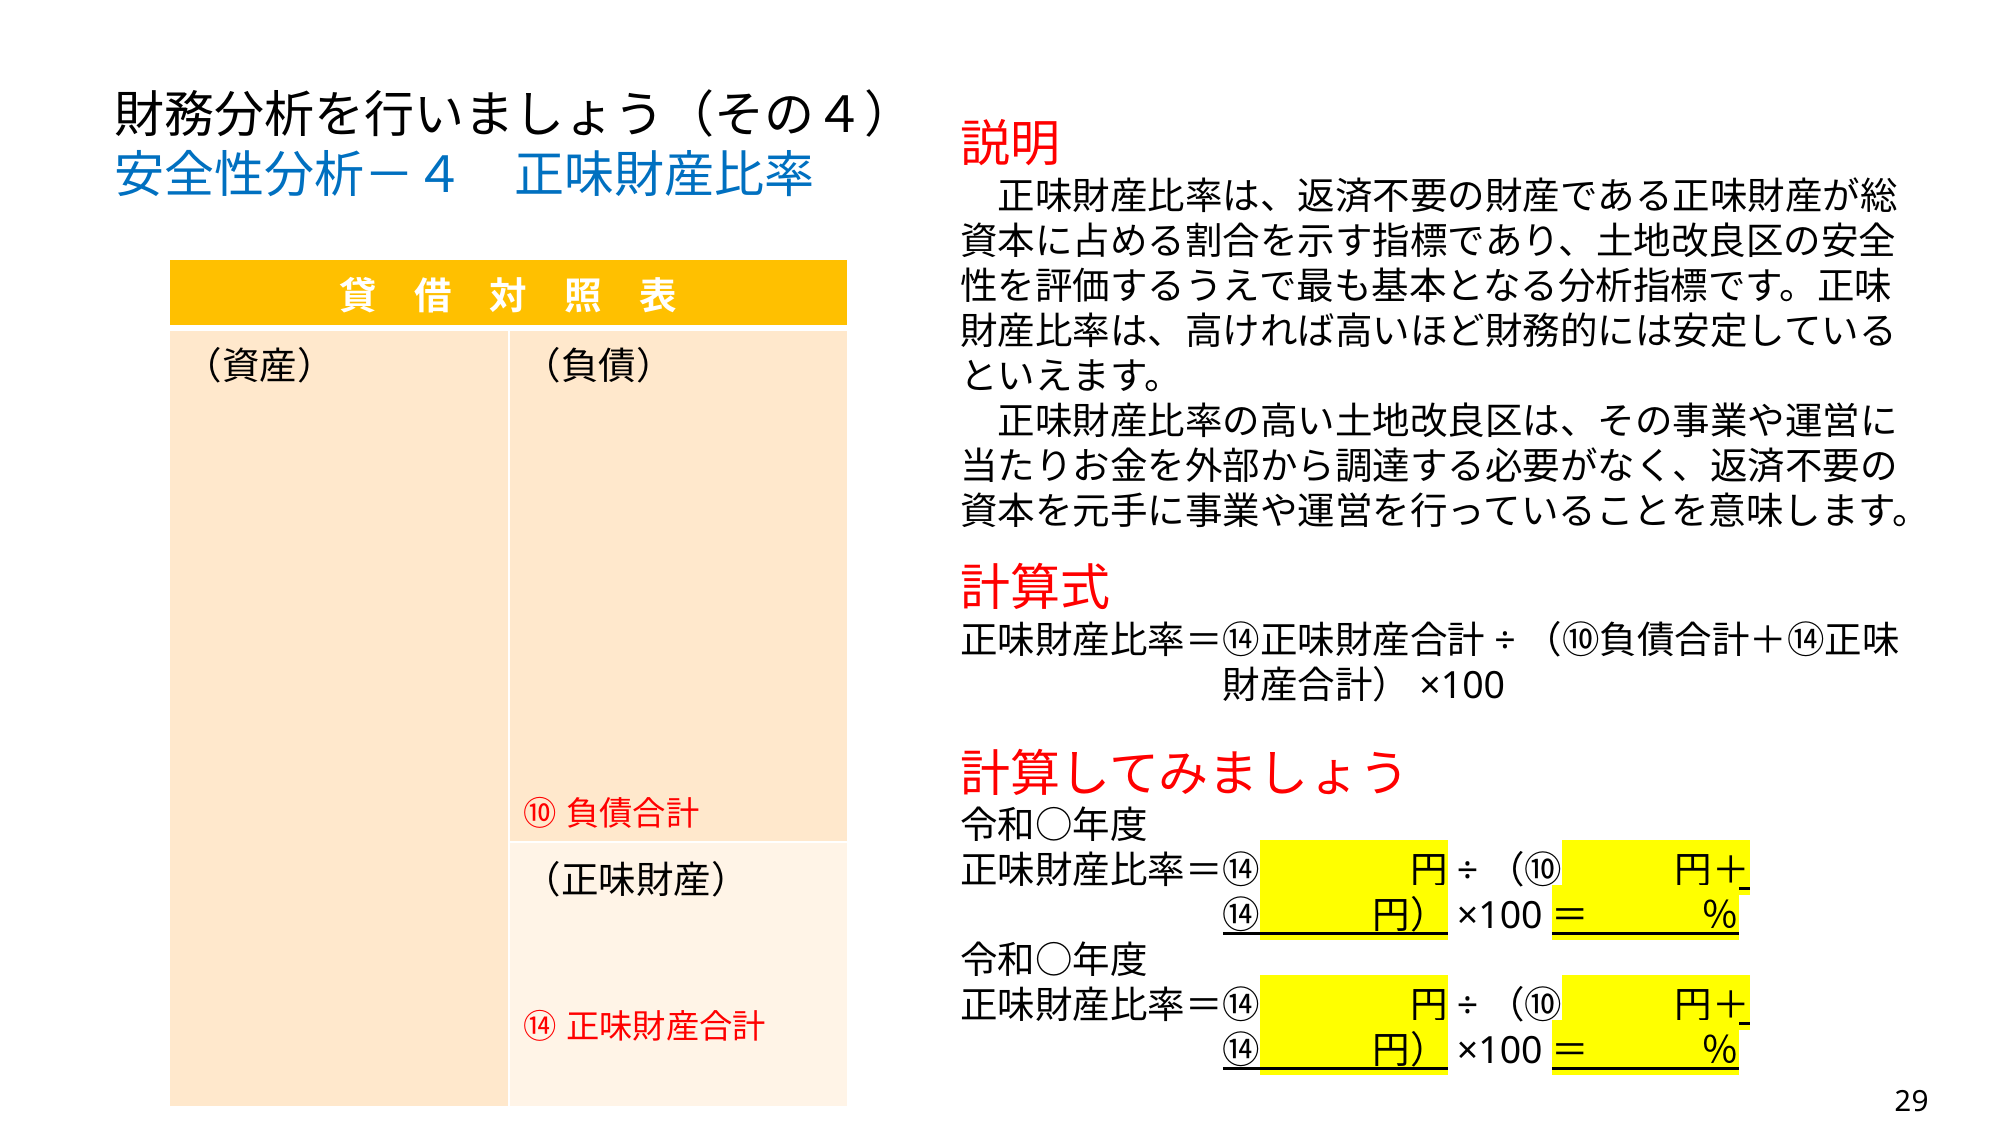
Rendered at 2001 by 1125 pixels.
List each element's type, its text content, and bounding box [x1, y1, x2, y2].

text_box 説明 正味財産比率は、返済不要の財産である正味財産が総資本に占める割合を示す指標であり、土地改良区の安全性を評価するうえで最も基本となる分析指標です。正味財産比率は、高ければ高いほど財務的には安定しているといえます。 正味財産比率の高い土地改良区は、その事業や運営に当たりお金を外部から調達する必要がなく、返済不要の資本を元手に事業や運営を行っていることを意味します。 [945, 104, 1931, 539]
text_box 29 [1815, 1074, 1944, 1125]
text_box 財務分析を行いましょう（その４） 安全性分析－４ 正味財産比率 [99, 75, 946, 210]
text_box 計算式 正味財産比率＝⑭正味財産合計÷（⑩負債合計＋⑭正味 財産合計）×100 [945, 548, 1931, 713]
table_header 貸 借 対 照 表 [170, 260, 847, 325]
table_cell （正味財産） ⑭正味財産合計 [510, 843, 847, 1106]
table_cell （負債） ⑩負債合計 [510, 331, 847, 841]
text_box 計算してみましょう 令和○年度 正味財産比率＝⑭ 円÷（⑩ 円＋ ⑭ 円）×100＝ ％ 令和○年度 正味財産比率＝⑭ 円÷（⑩ 円＋ ⑭ 円）×100＝ ％ [945, 733, 1947, 1079]
table_cell （資産） [170, 331, 508, 1106]
